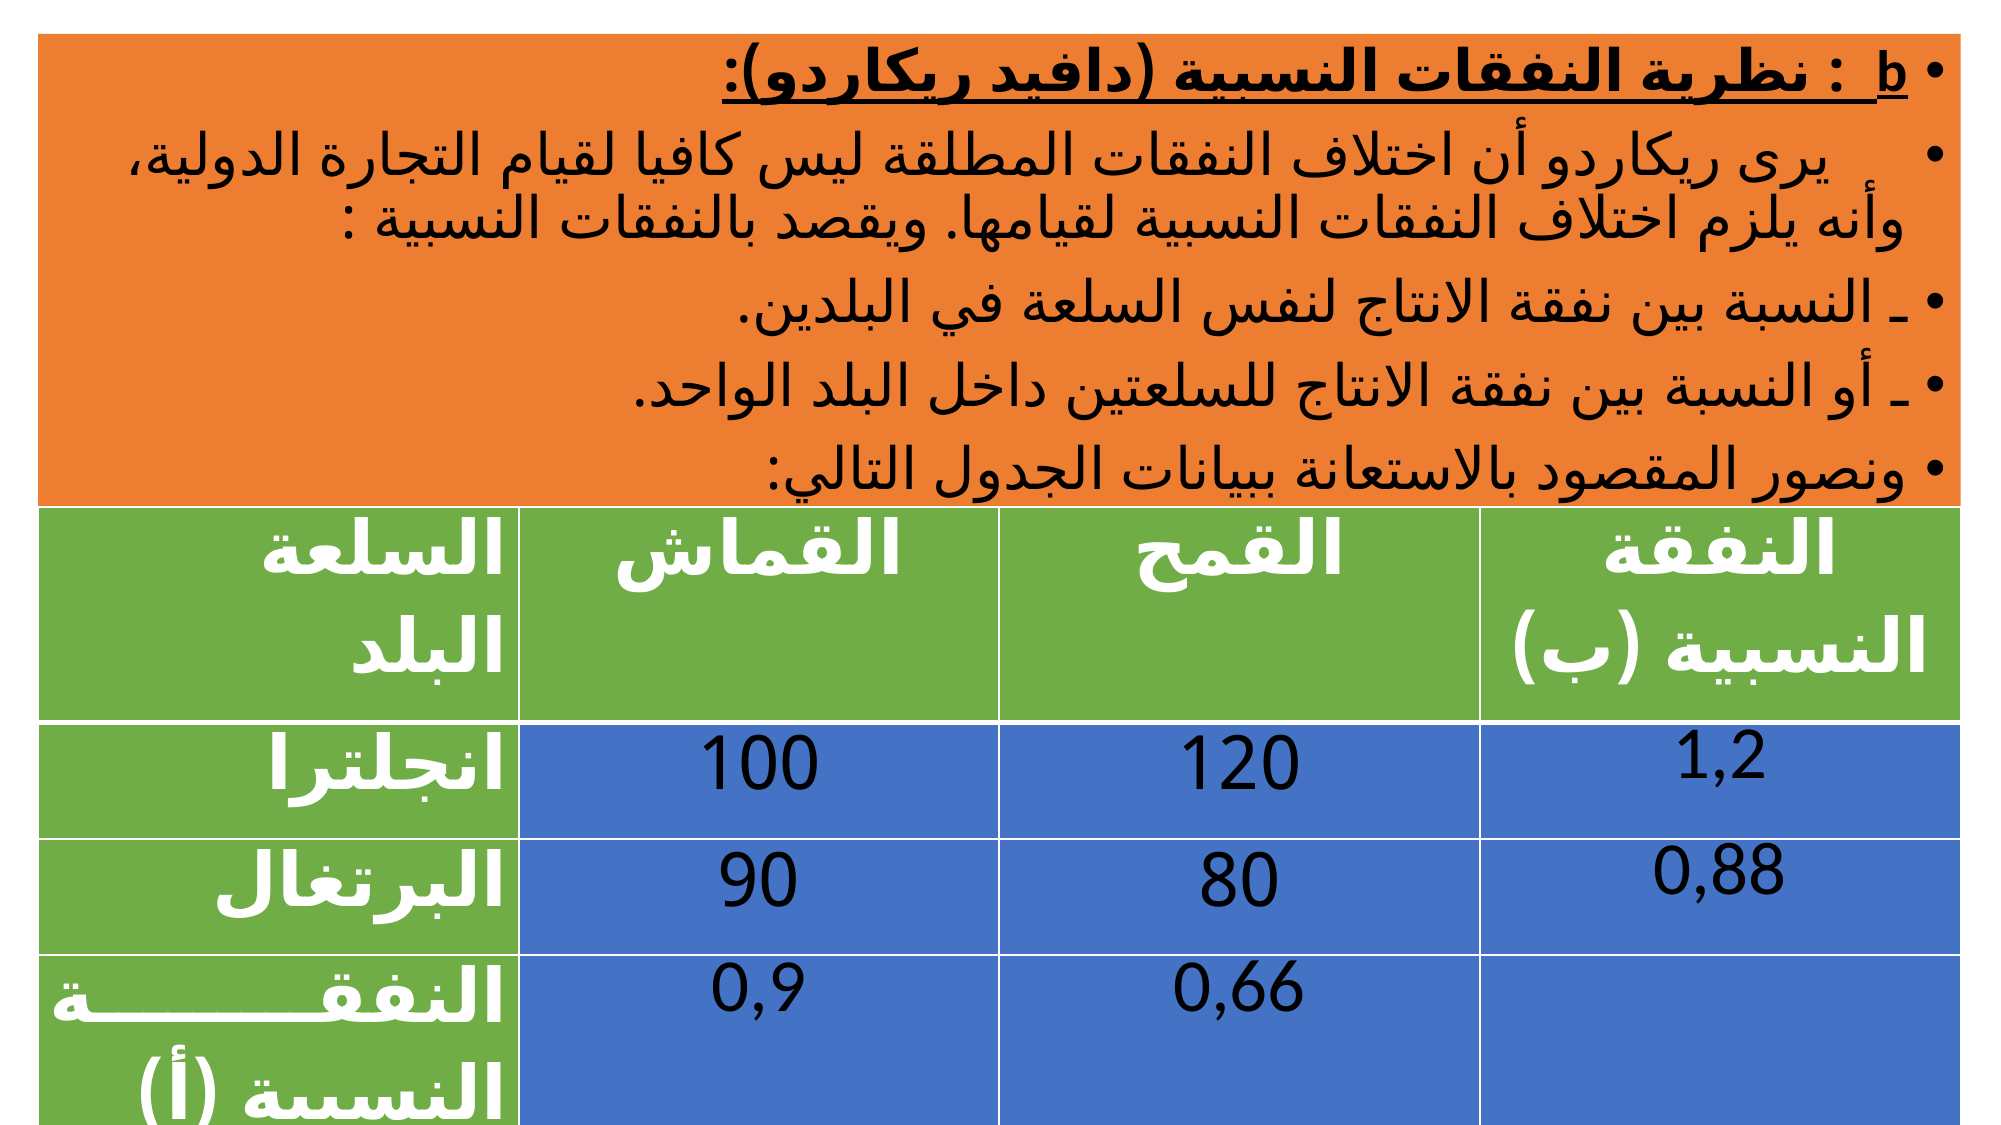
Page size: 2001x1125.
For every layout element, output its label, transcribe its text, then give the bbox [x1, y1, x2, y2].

list b : نظرية النفقات النسبية (دافيد ريكاردو): يرى ريكاردو أن اختلاف النفقات المطلقة ليس كافيا لقيام التجارة الدولية، وأنه يلزم اختلاف النفقات النسبية لقيامها. ويقصد بالنفقات النسبية : ـ النسبة بين نفقة الانتاج لنفس السلعة في البلدين. ـ أو النسبة بين نفقة الانتاج للسلعتين داخل البلد الواحد. ونصور المقصود بالاستعانة ببيانات الجدول التالي: [38, 33, 1961, 506]
table_cell 0,66 [1000, 956, 1479, 1125]
table_cell البرتغال [39, 840, 518, 954]
table_cell 90 [520, 840, 998, 954]
table_header النفقة النسبية (ب) [1481, 508, 1960, 720]
table_cell 100 [520, 725, 998, 838]
table_header السلعة البلد [39, 508, 518, 720]
table_header القمح [1000, 508, 1479, 720]
table_header القماش [520, 508, 998, 720]
table_cell 0,9 [520, 956, 998, 1125]
table_cell [1481, 956, 1960, 1125]
table_cell 120 [1000, 725, 1479, 838]
table_cell انجلترا [39, 725, 518, 838]
table_cell 80 [1000, 840, 1479, 954]
table_cell النفقة النسبية (أ) [39, 956, 518, 1125]
table_cell 0,88 [1481, 840, 1960, 954]
table_cell 1,2 [1481, 725, 1960, 838]
